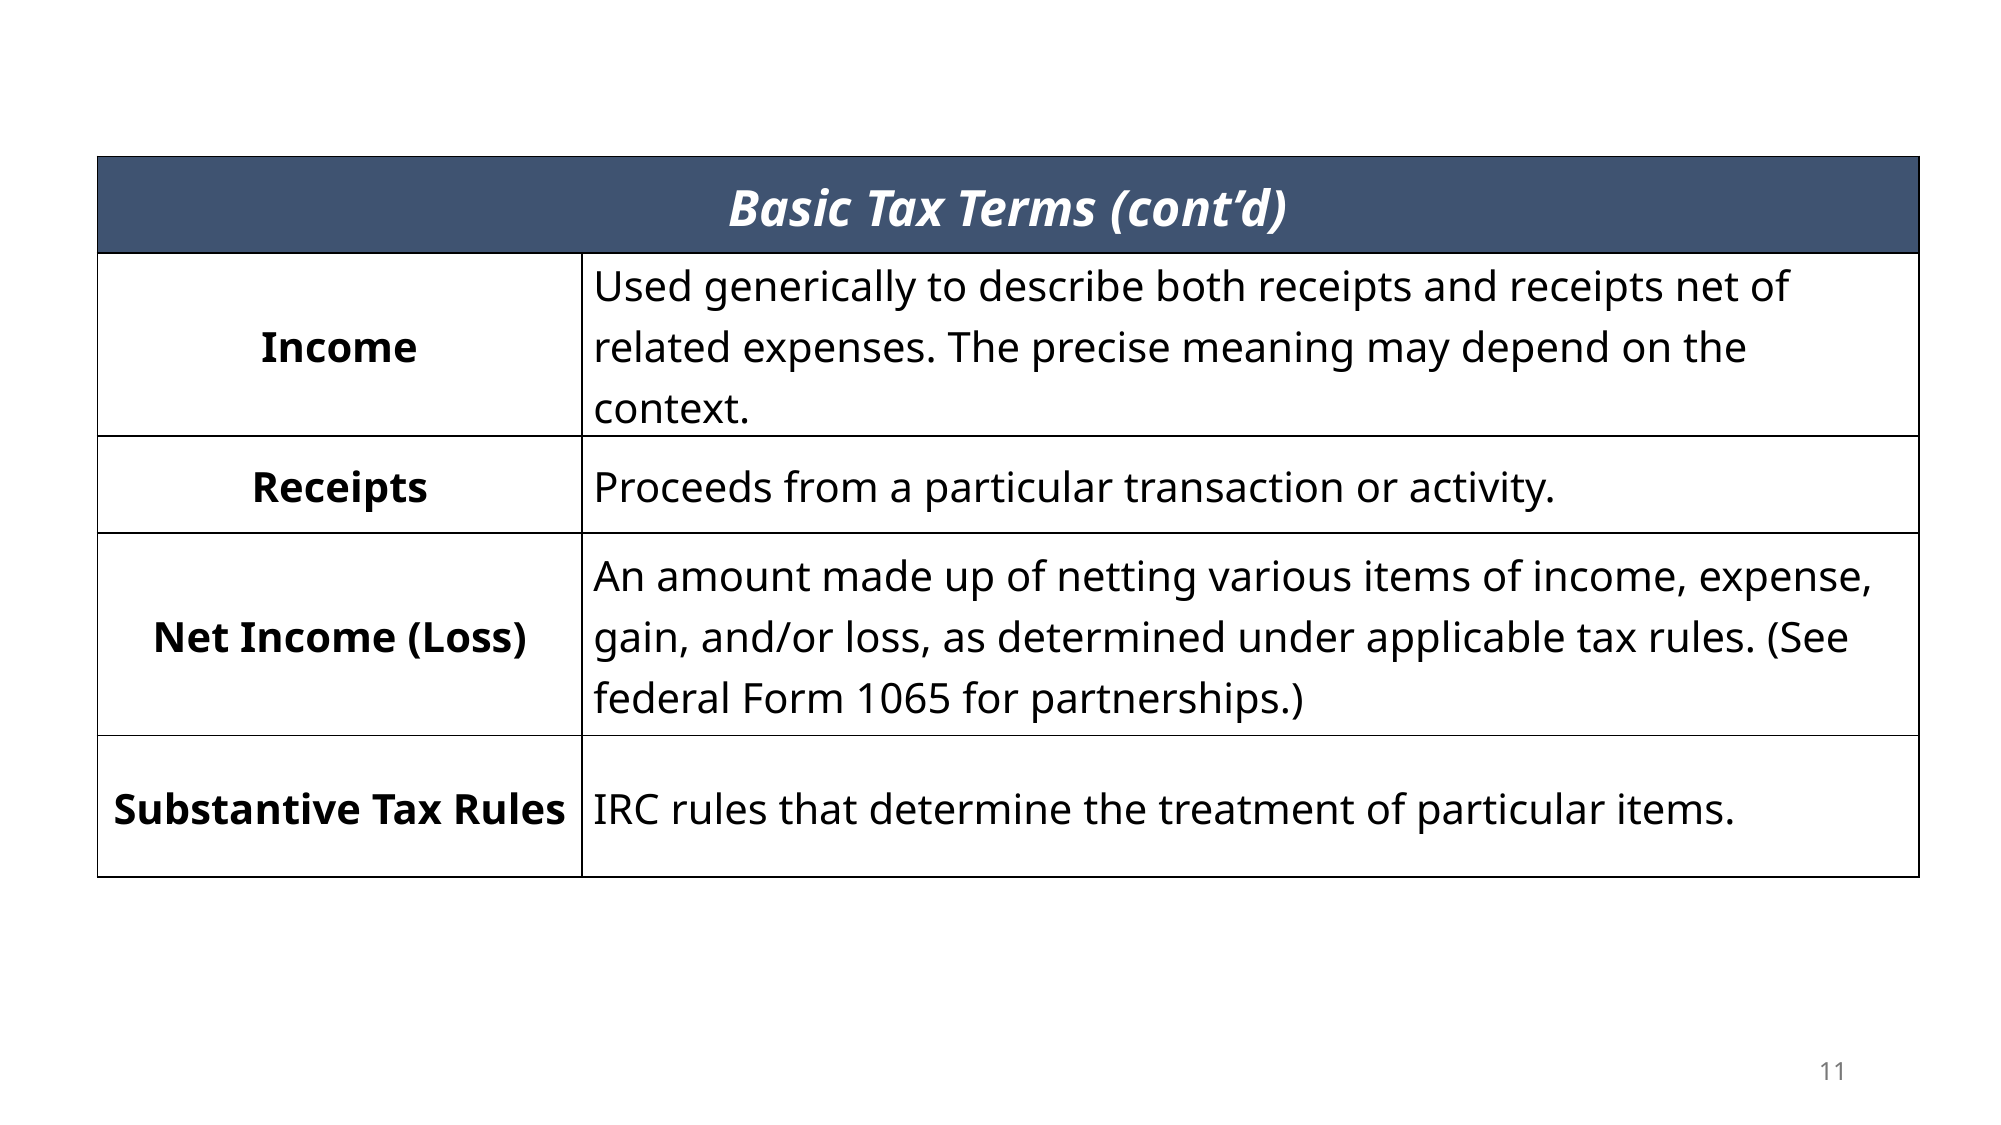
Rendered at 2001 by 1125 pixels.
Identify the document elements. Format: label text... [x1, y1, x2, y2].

table_cell Net Income (Loss) [98, 534, 581, 735]
table_cell Used generically to describe both receipts and receipts net of related expenses. The precise meaning may depend on the context. [583, 254, 1918, 435]
table_cell Receipts [98, 437, 581, 532]
slide_number 11 [1412, 1042, 1863, 1103]
table_header Basic Tax Terms (cont’d) [98, 157, 1918, 252]
table_cell Substantive Tax Rules [98, 736, 581, 876]
table_cell IRC rules that determine the treatment of particular items. [583, 736, 1918, 876]
table_cell Proceeds from a particular transaction or activity. [583, 437, 1918, 532]
table_cell An amount made up of netting various items of income, expense, gain, and/or loss, as determined under applicable tax rules. (See federal Form 1065 for partnerships.) [583, 534, 1918, 735]
table_cell Income [98, 254, 581, 435]
